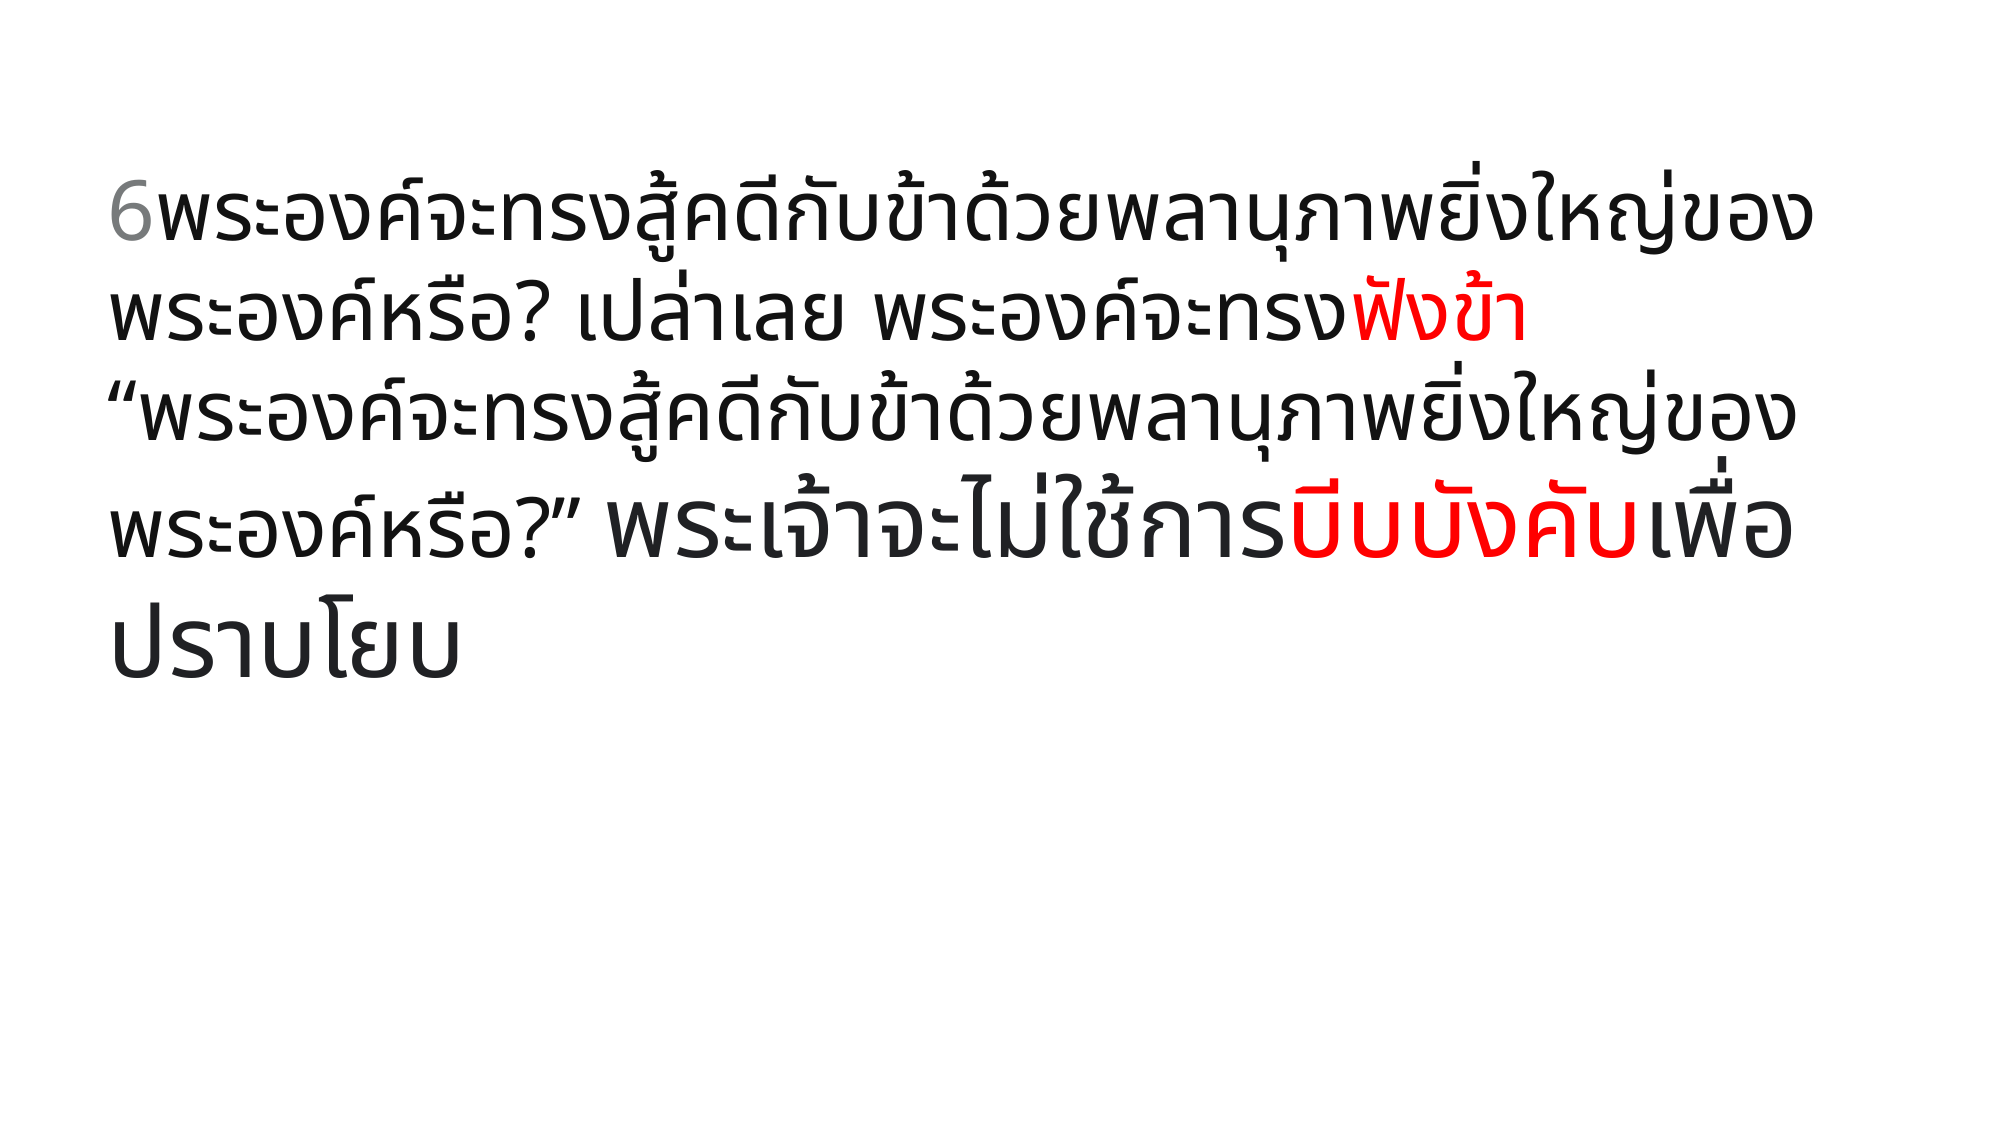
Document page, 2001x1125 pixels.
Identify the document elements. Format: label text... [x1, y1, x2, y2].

text_box 6พระองค์จะทรงสู้คดีกับข้าด้วยพลานุภาพยิ่งใหญ่ของพระองค์หรือ? เปล่าเลย พระองค์จะทรงฟังข้า “พระองค์จะทรงสู้คดีกับข้าด้วยพลานุภาพยิ่งใหญ่ของพระองค์หรือ?” พระเจ้าจะไม่ใช้การบีบบังคับเพื่อปราบโยบ [93, 149, 1852, 705]
